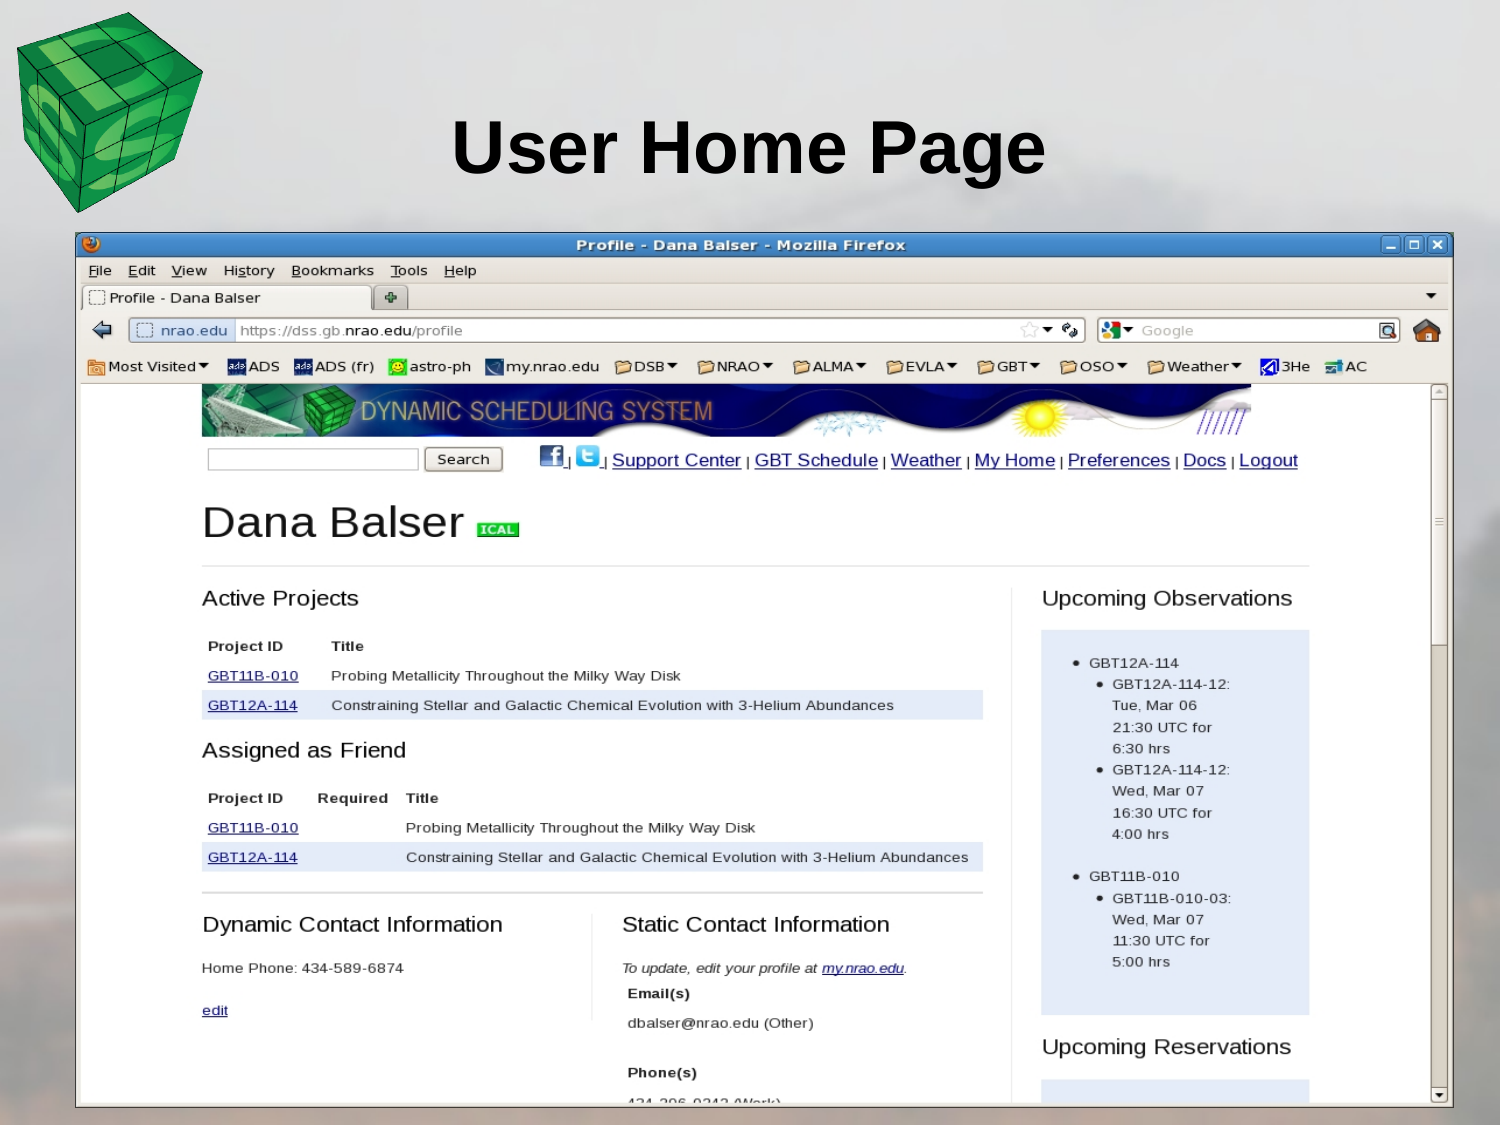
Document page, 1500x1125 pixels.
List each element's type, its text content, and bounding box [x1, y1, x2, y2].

picture [0, 0, 1500, 1125]
title User Home Page [74, 49, 1426, 231]
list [74, 232, 1454, 1108]
